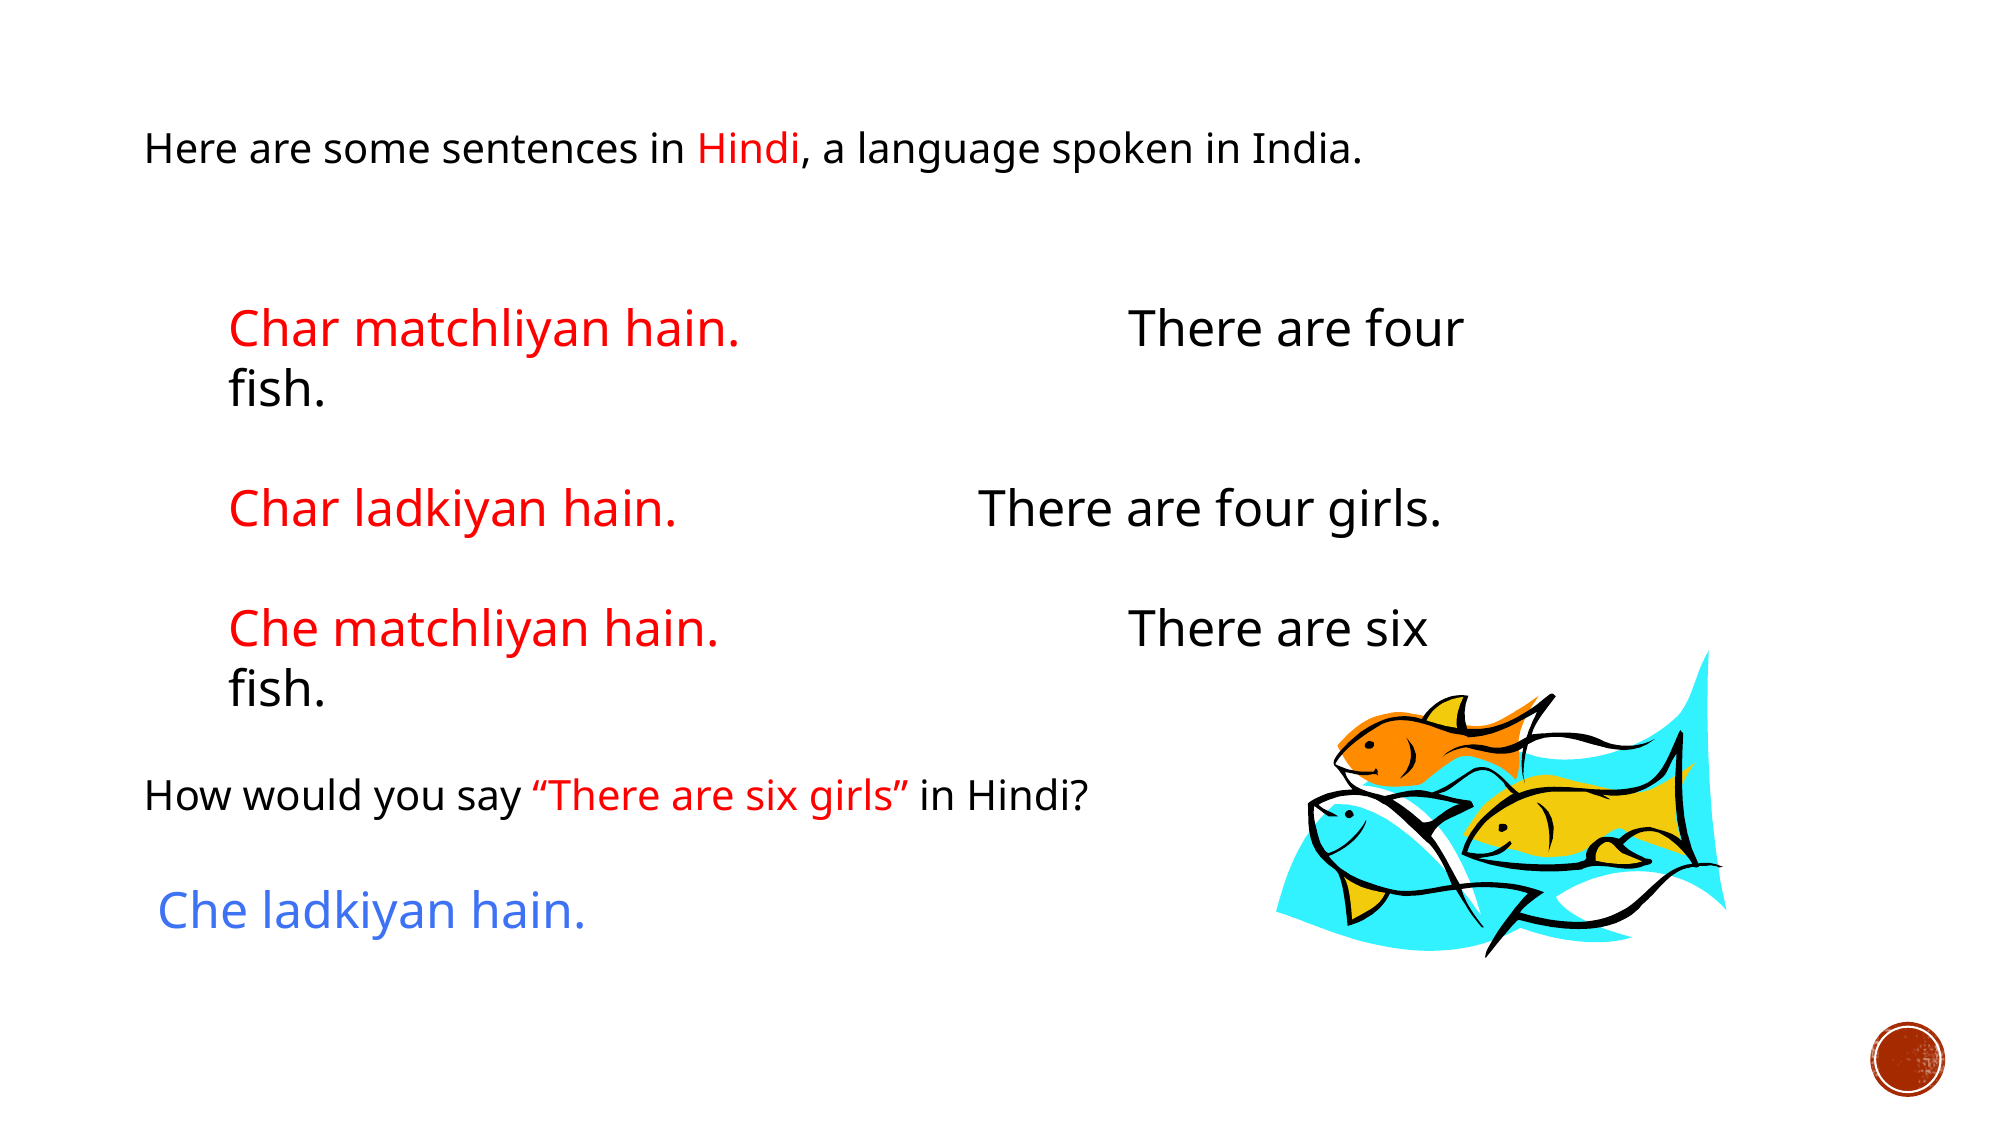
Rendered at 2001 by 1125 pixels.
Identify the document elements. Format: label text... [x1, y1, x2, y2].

text_box Char matchliyan hain. There are four fish. Char ladkiyan hain. There are four girls. Che matchliyan hain. There are six fish. [214, 289, 1534, 724]
picture [1277, 651, 1726, 958]
text_box Che ladkiyan hain. [142, 870, 1244, 946]
list Here are some sentences in Hindi, a language spoken in India. [128, 119, 1779, 195]
text_box How would you say “There are six girls” in Hindi? [128, 766, 1779, 996]
